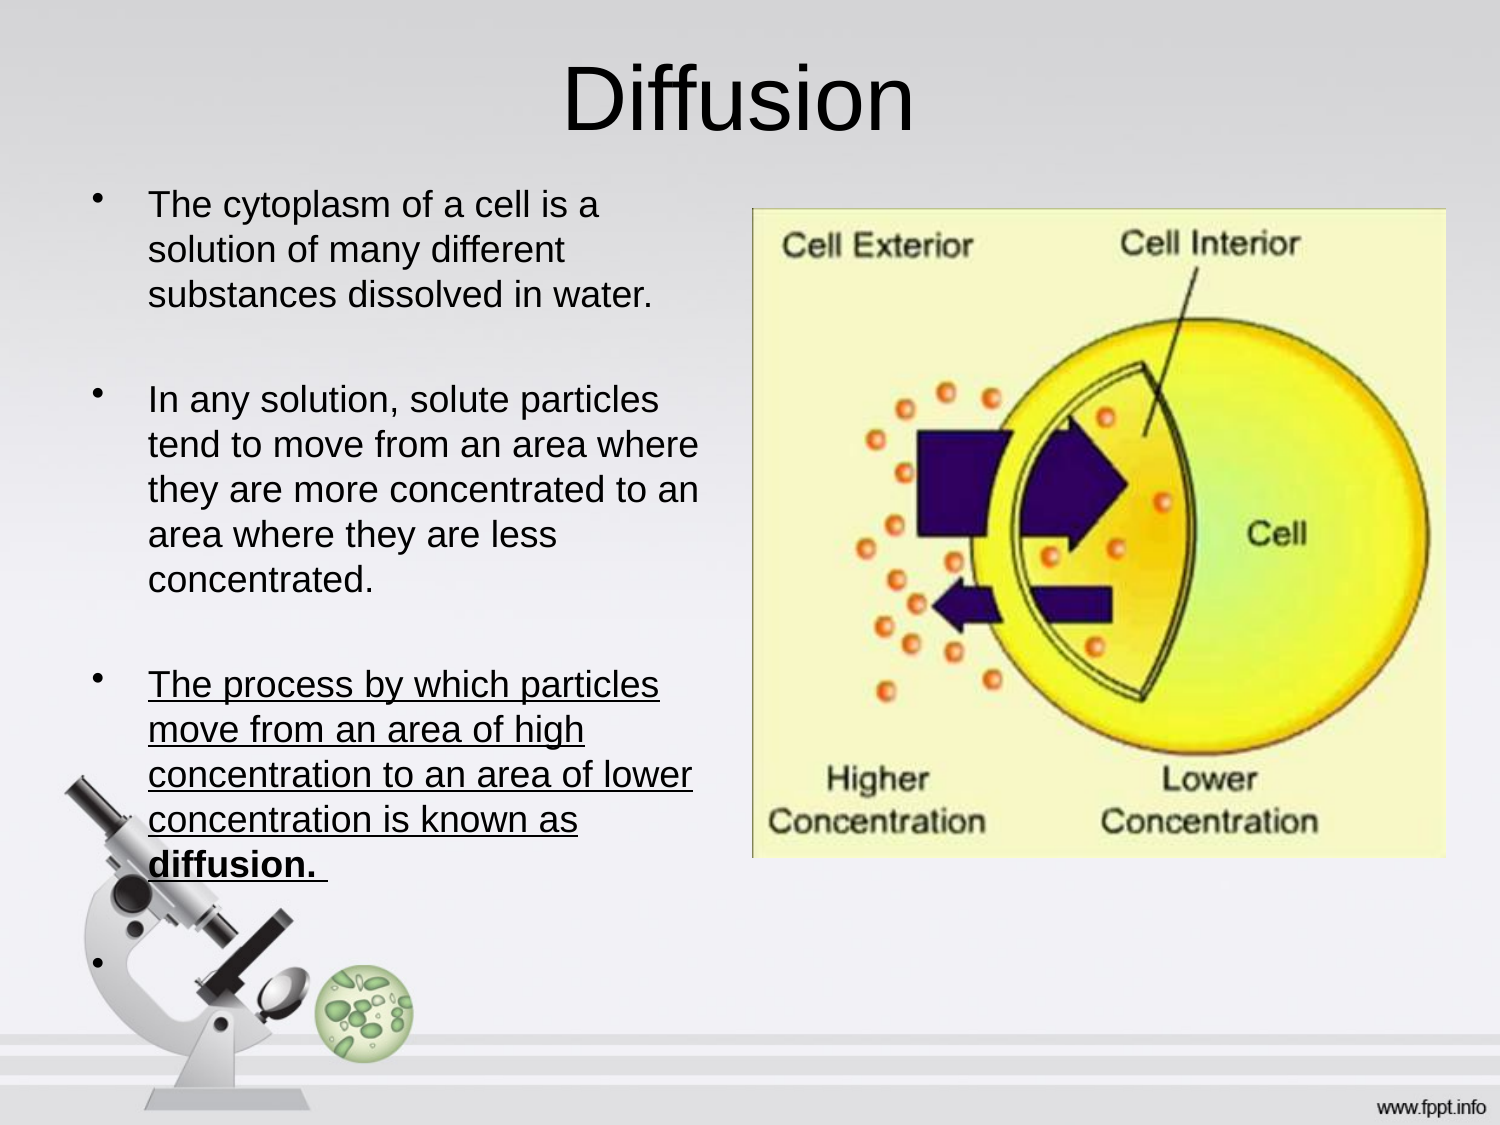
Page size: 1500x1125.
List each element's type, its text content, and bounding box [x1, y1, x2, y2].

list The cytoplasm of a cell is a solution of many different substances dissolved in water. In any solution, solute particles tend to move from an area where they are more concentrated to an area where they are less concentrated. The process by which particles move from an area of high concentration to an area of lower concentration is known as diffusion. [76, 172, 740, 916]
title Diffusion [76, 0, 1427, 188]
picture [0, 0, 1500, 1125]
